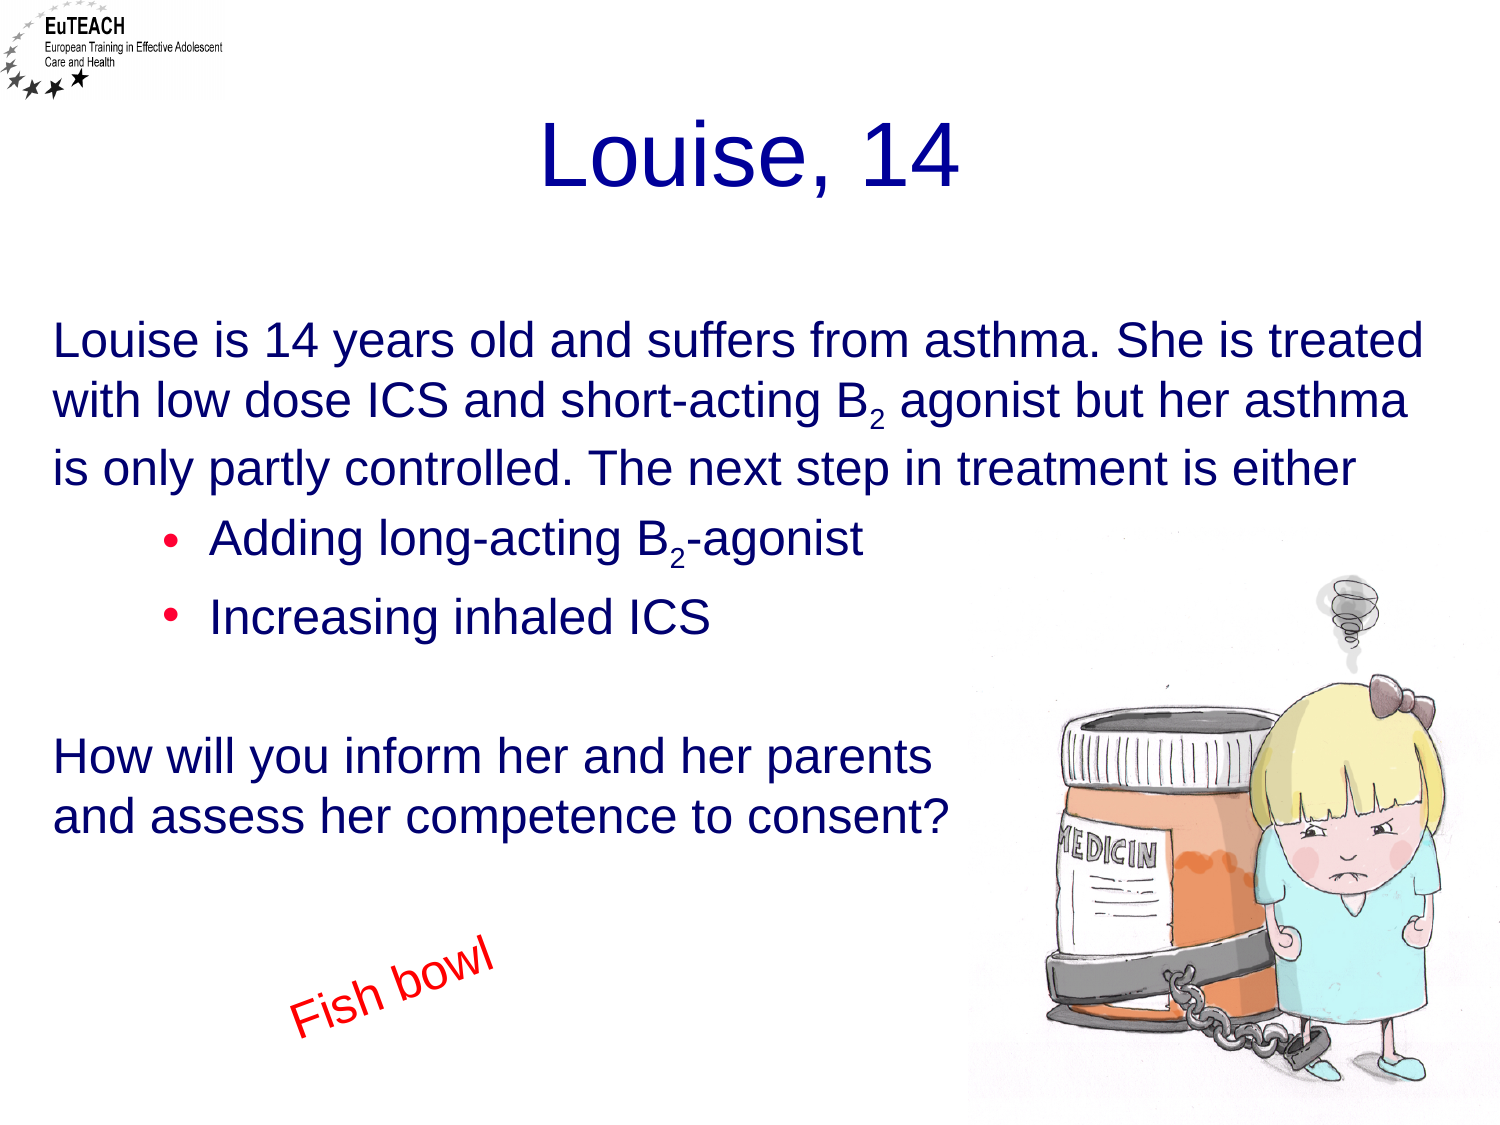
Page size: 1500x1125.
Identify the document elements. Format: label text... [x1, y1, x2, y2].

list Louise is 14 years old and suffers from asthma. She is treated with low dose ICS and short-acting B2 agonist but her asthma is only partly controlled. The next step in treatment is either Adding long-acting B2-agonist Increasing inhaled ICS How will you inform her and her parents and assess her competence to consent? [37, 299, 1463, 1100]
picture [968, 526, 1500, 1125]
title Louise, 14 [37, 37, 1463, 263]
text_box Fish bowl [161, 869, 620, 1101]
picture [0, 0, 225, 100]
